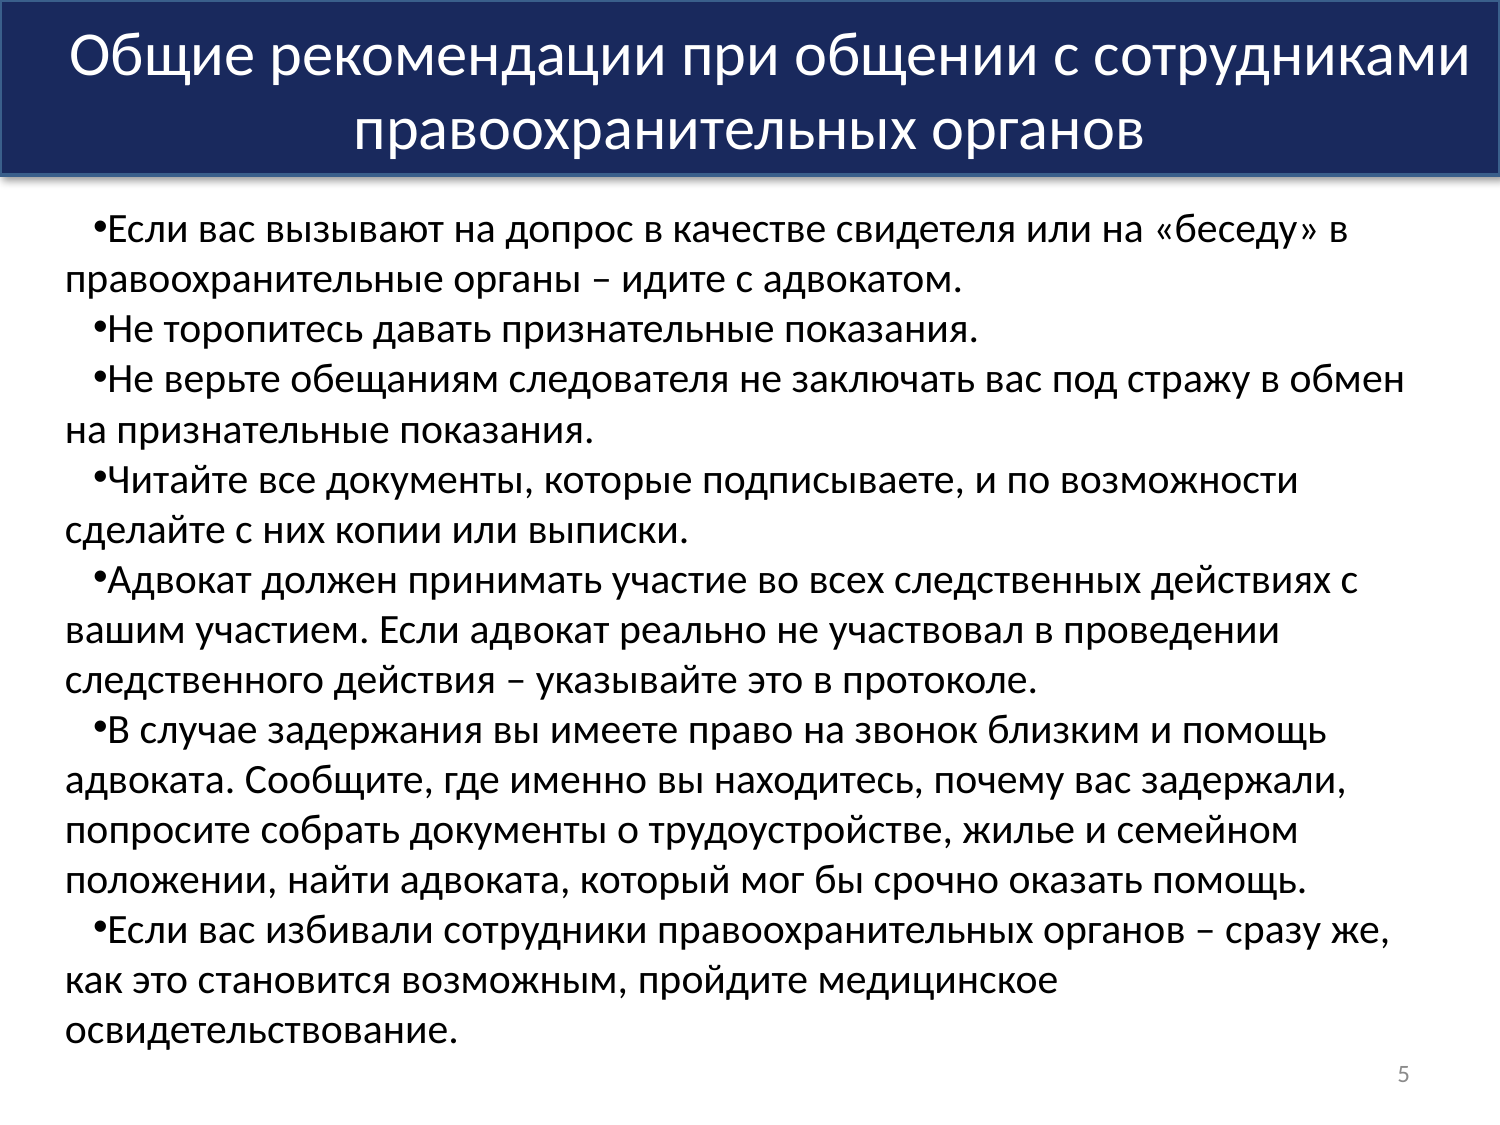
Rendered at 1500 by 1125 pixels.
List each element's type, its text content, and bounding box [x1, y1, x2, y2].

text_box Если вас вызывают на допрос в качестве свидетеля или на «беседу» в правоохранительные органы – идите с адвокатом. Не торопитесь давать признательные показания. Не верьте обещаниям следователя не заключать вас под стражу в обмен на признательные показания. Читайте все документы, которые подписываете, и по возможности сделайте с них копии или выписки. Адвокат должен принимать участие во всех следственных действиях с вашим участием. Если адвокат реально не участвовал в проведении следственного действия – указывайте это в протоколе. В случае задержания вы имеете право на звонок близким и помощь адвоката. Сообщите, где именно вы находитесь, почему вас задержали, попросите собрать документы о трудоустройстве, жилье и семейном положении, найти адвоката, который мог бы срочно оказать помощь. Если вас избивали сотрудники правоохранительных органов – сразу же, как это становится возможным, пройдите медицинское освидетельствование. [49, 193, 1463, 1125]
text_box Общие рекомендации при общении с сотрудниками правоохранительных органов [0, 0, 1500, 177]
